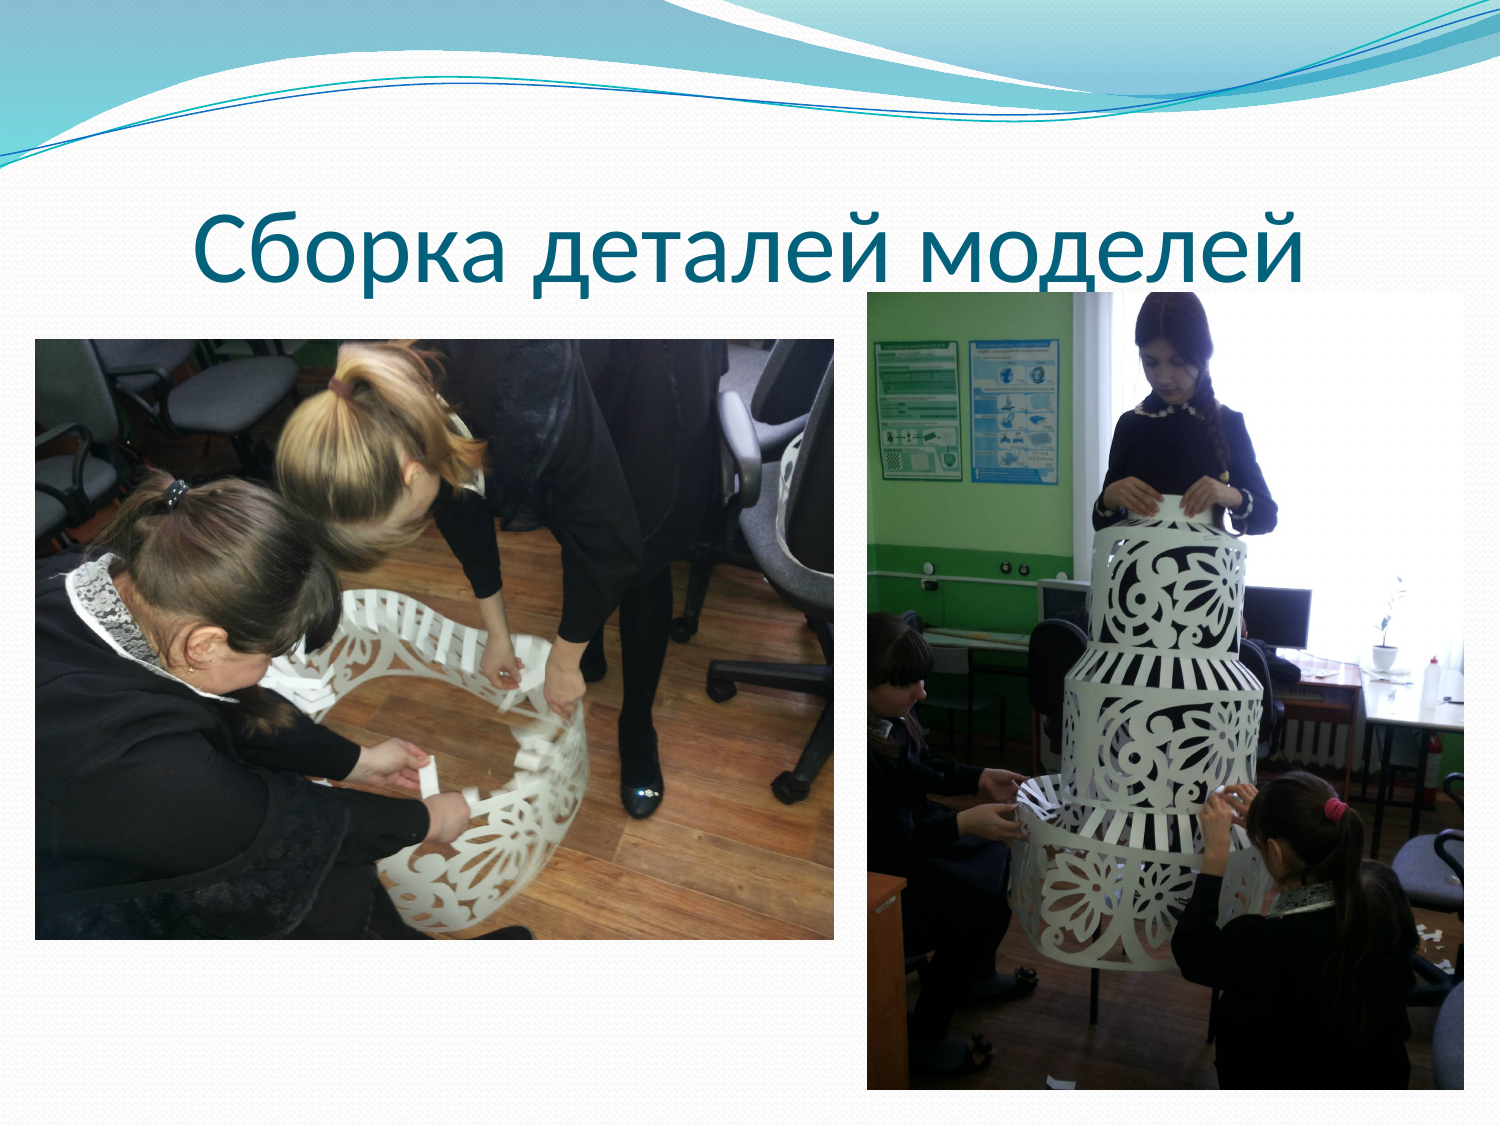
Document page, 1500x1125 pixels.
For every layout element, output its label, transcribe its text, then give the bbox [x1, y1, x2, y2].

picture [866, 292, 1464, 1091]
picture [34, 339, 834, 941]
title Сборка деталей моделей [75, 115, 1425, 303]
